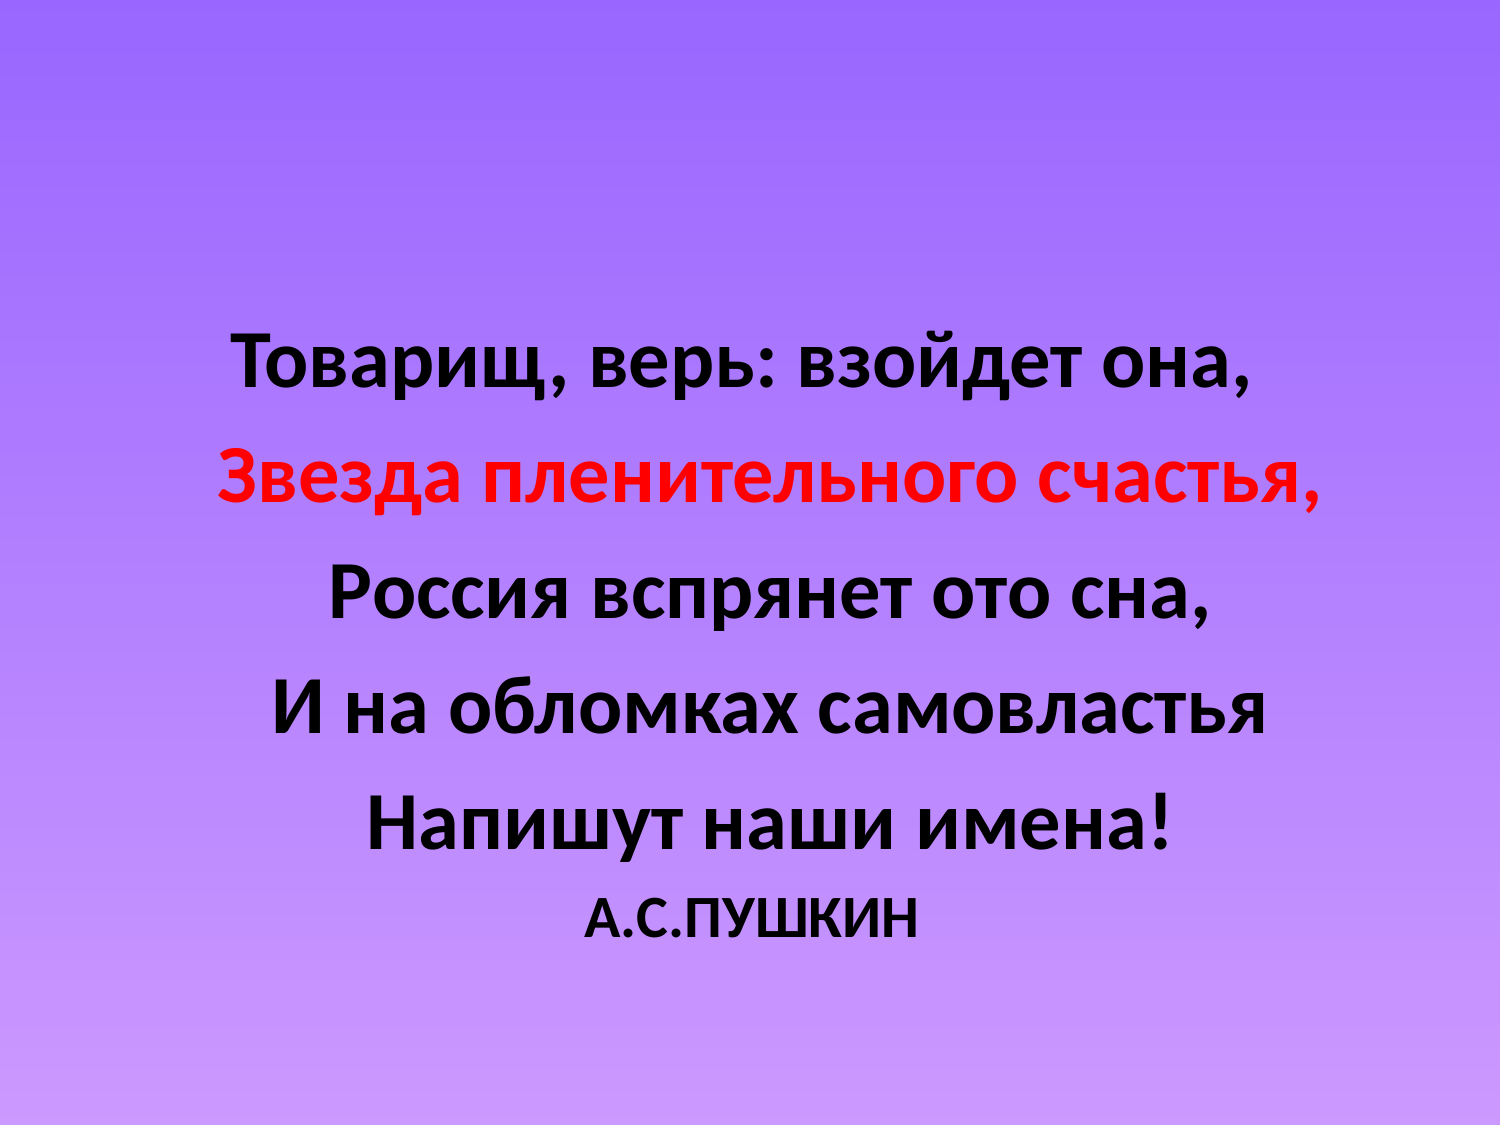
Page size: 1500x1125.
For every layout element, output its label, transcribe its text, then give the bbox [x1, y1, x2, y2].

list Товарищ, верь: взойдет она, Звезда пленительного счастья, Россия вспрянет ото сна, И на обломках самовластья Напишут наши имена! А.С.ПУШКИН [35, 105, 1469, 966]
